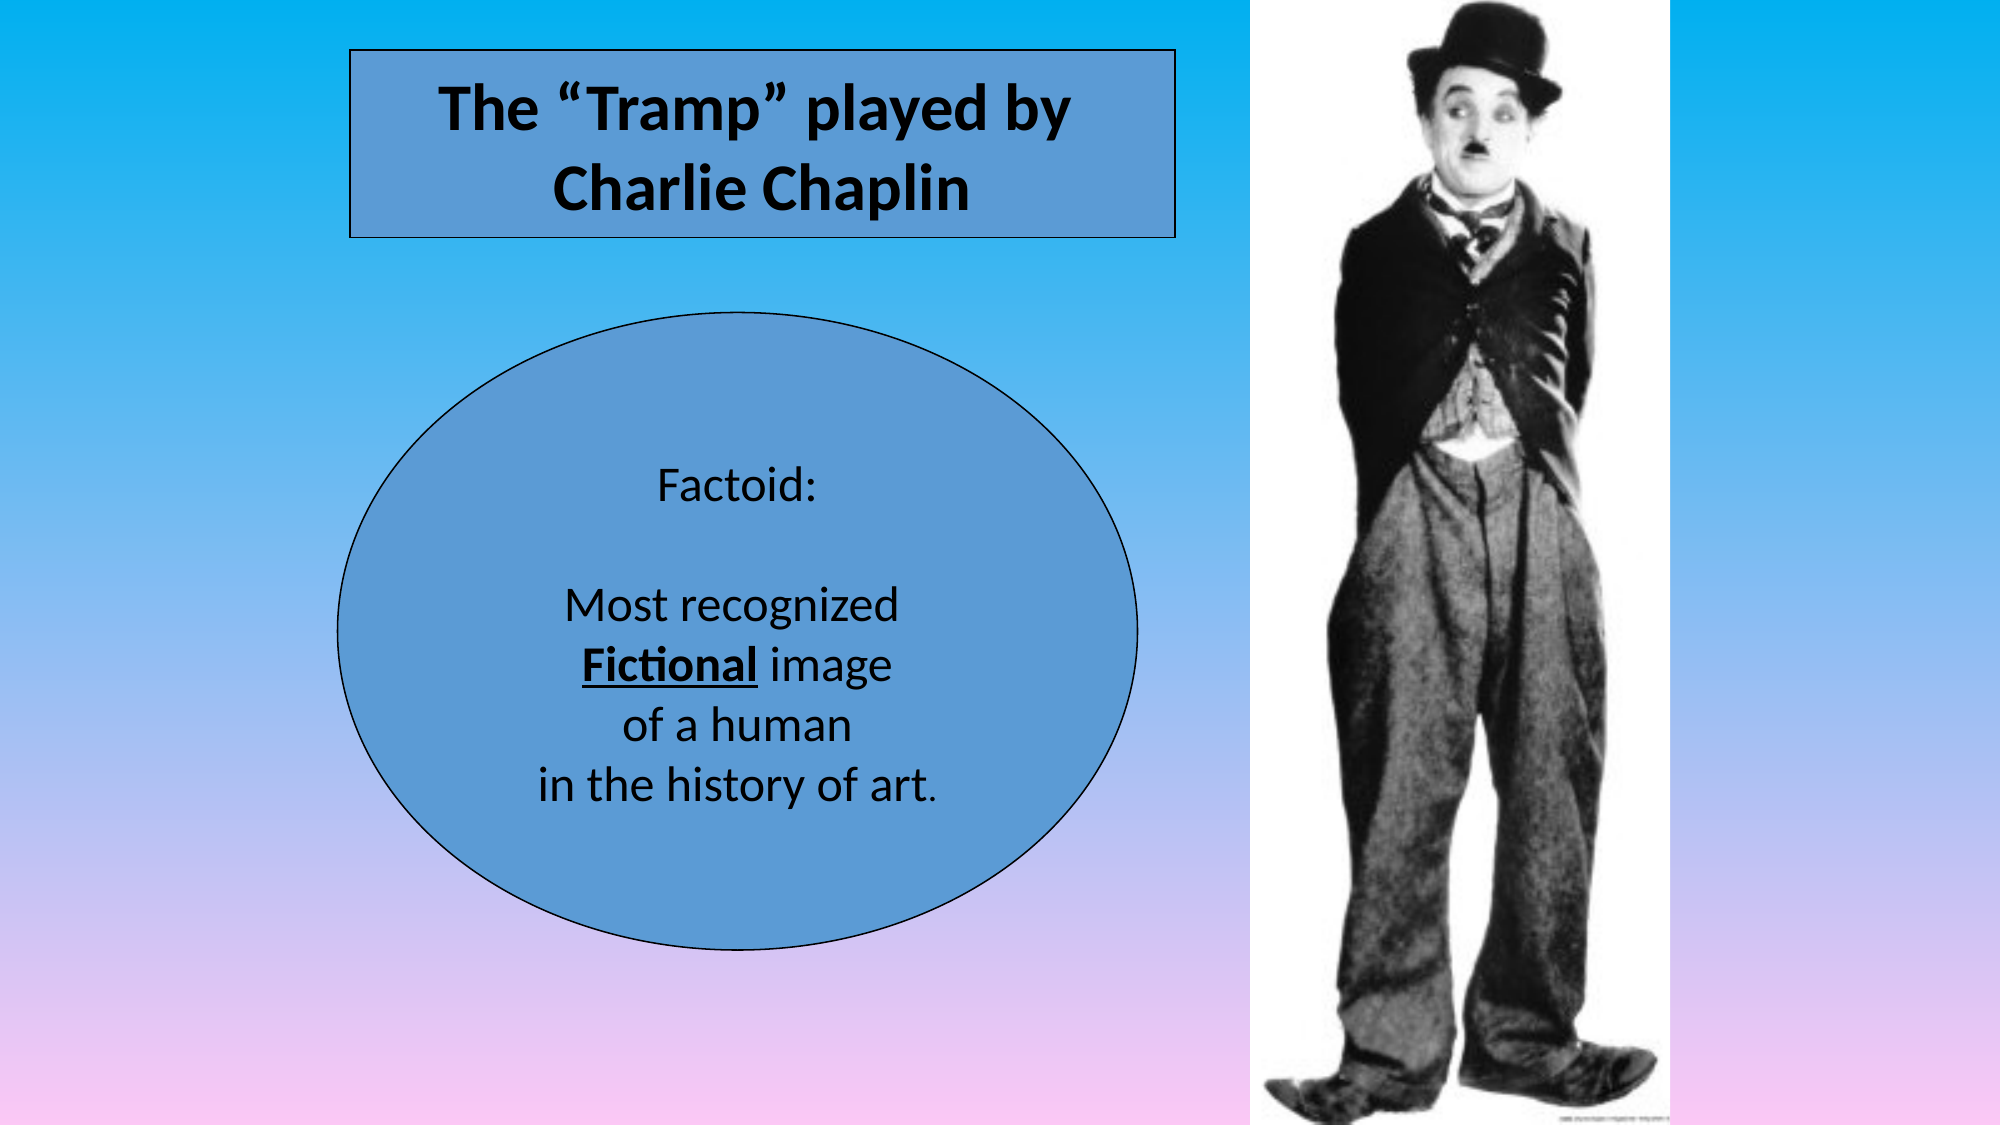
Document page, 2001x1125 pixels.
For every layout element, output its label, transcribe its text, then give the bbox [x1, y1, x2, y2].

picture [1249, 0, 1671, 1125]
text_box The “Tramp” played by Charlie Chaplin [349, 50, 1175, 238]
text_box Factoid: Most recognized Fictional image of a human in the history of art. [337, 312, 1138, 951]
